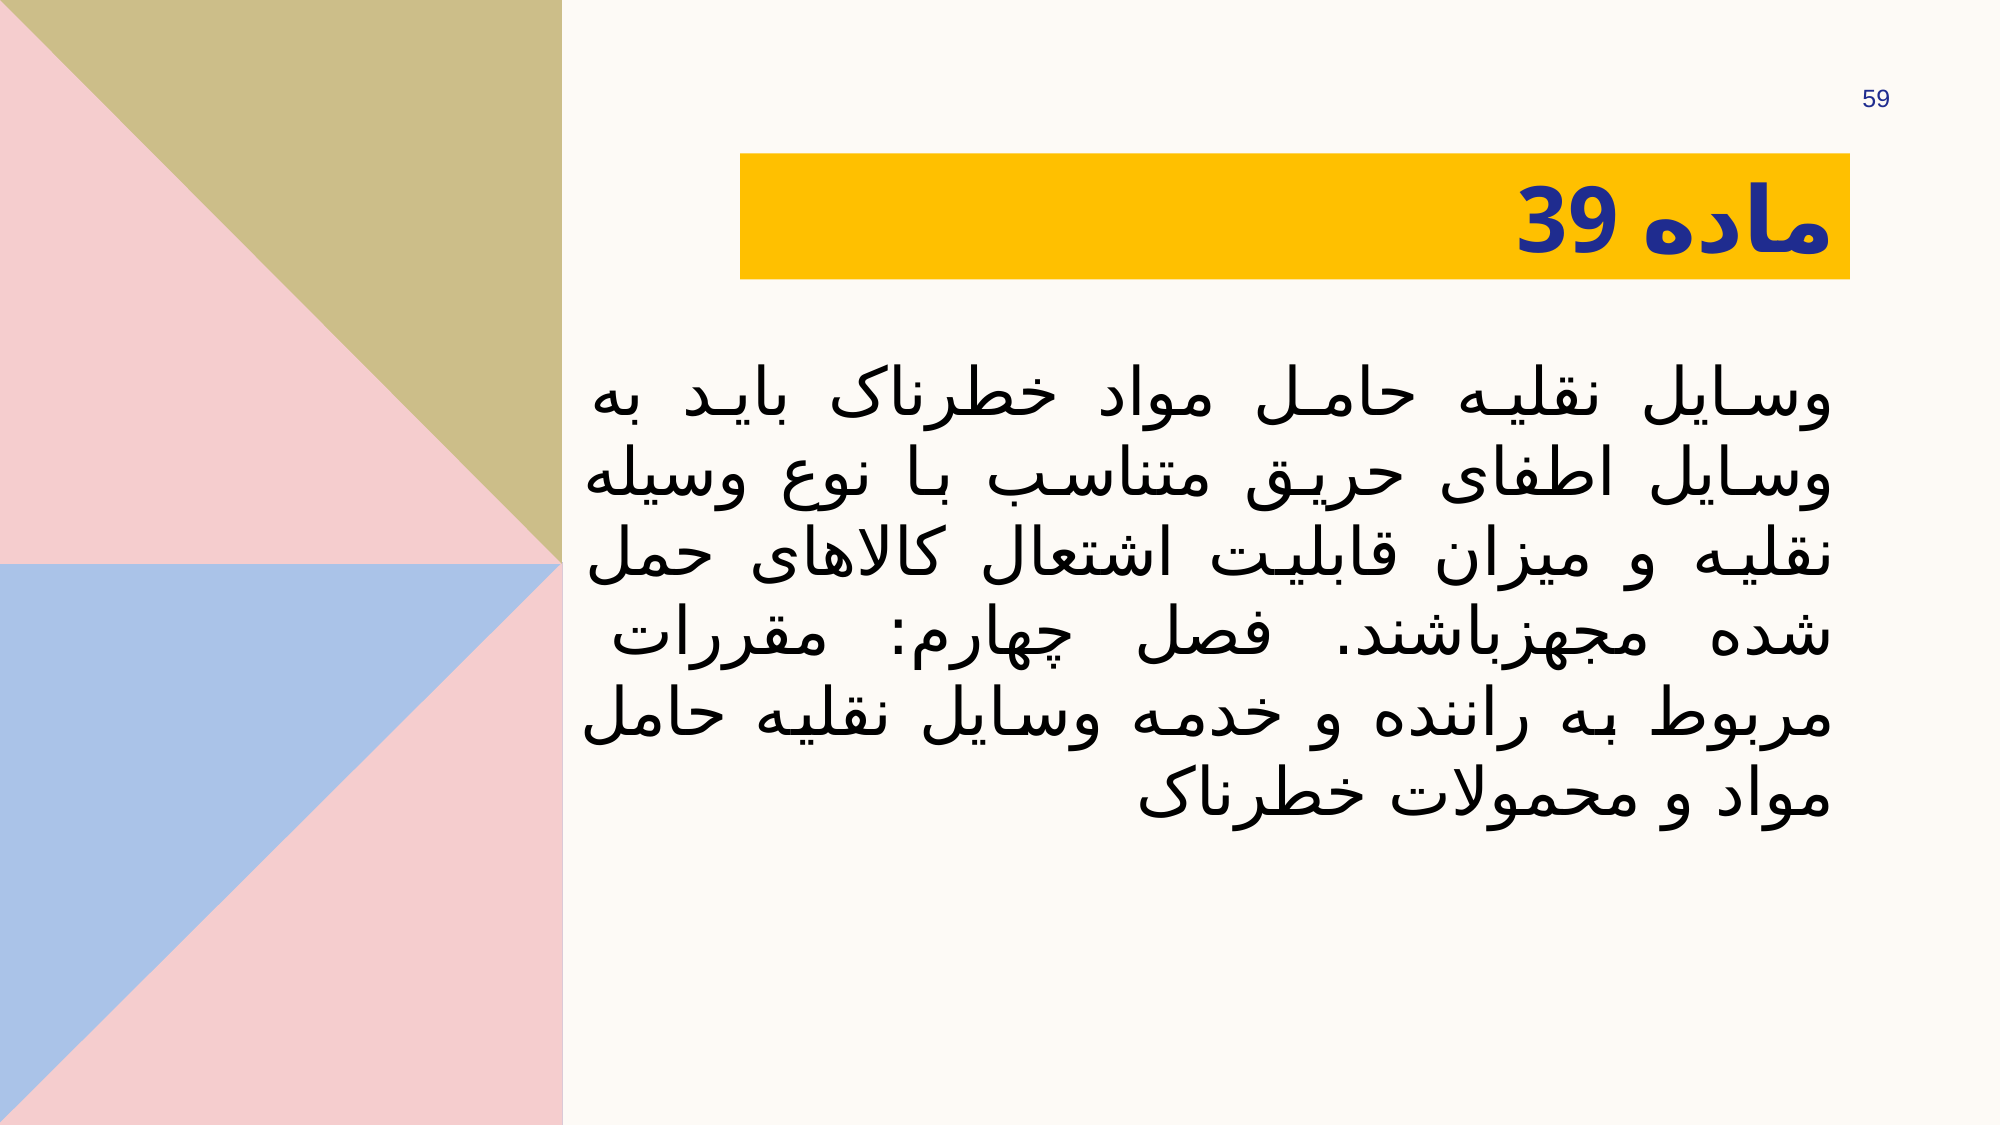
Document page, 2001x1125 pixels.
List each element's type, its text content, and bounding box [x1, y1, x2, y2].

title ‌ماده 39 [740, 153, 1850, 280]
slide_number 59 [1795, 75, 1958, 120]
list وسایل نقلیه حامل مواد خطرناک باید به وسایل اطفای حریق متناسب با نوع وسیله نقلیه و میزان قابلیت اشتعال کالاهای حمل شده مجهز‌باشند. ‌فصل چهارم: مقررات مربوط به راننده و خدمه وسایل نقلیه حامل مواد و محمولات خطرناک [558, 340, 1850, 784]
